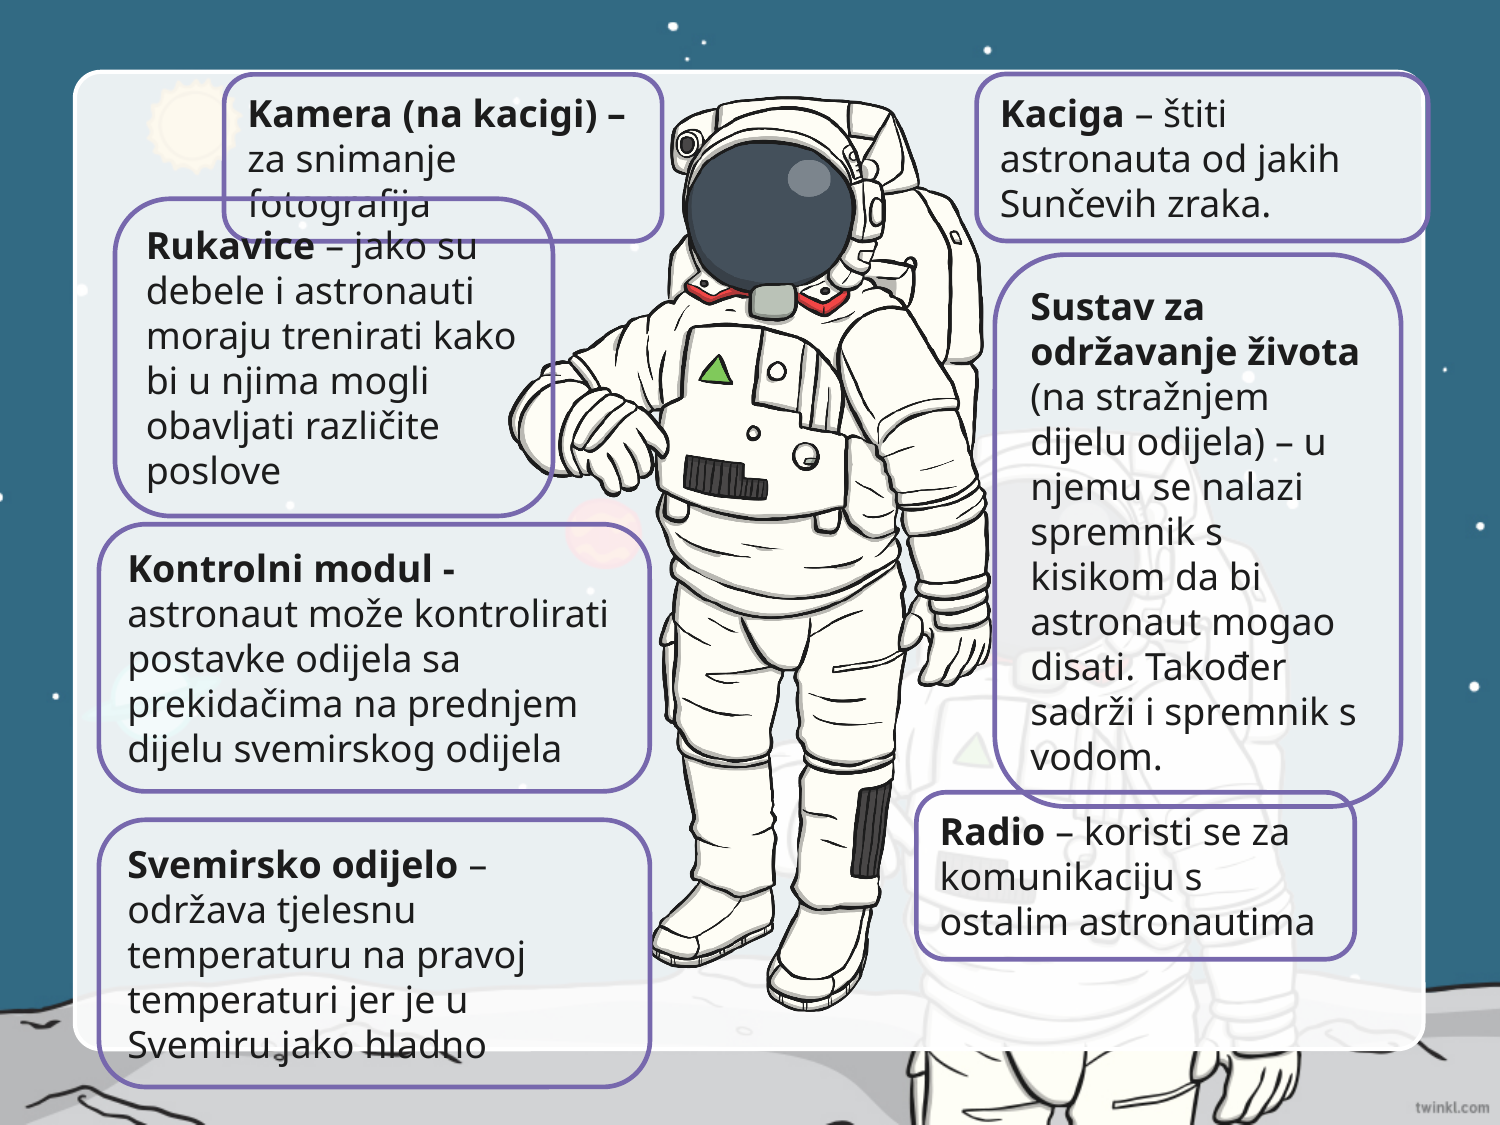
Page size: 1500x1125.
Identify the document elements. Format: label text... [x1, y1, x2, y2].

text_box Kaciga – štiti astronauta od jakih Sunčevih zraka. [977, 73, 1429, 241]
text_box Kontrolni modul - astronaut može kontrolirati postavke odijela sa prekidačima na prednjem dijelu svemirskog odijela [98, 524, 508, 792]
text_box Sustav za održavanje života (na stražnjem dijelu odijela) – u njemu se nalazi spremnik s kisikom da bi astronaut mogao disati. Također sadrži i spremnik s vodom. [994, 254, 1402, 807]
text_box Svemirsko odijelo – održava tjelesnu temperaturu na pravoj temperaturi jer je u Svemiru jako hladno [98, 819, 650, 1087]
picture [0, 0, 1500, 1125]
text_box Radio – koristi se za komunikaciju s ostalim astronautima [992, 792, 1355, 960]
text_box Kamera (na kacigi) – za snimanje fotografija [224, 74, 662, 199]
text_box Rukavice – jako su debele i astronauti moraju trenirati kako bi u njima mogli obavljati različite poslove [114, 198, 508, 517]
